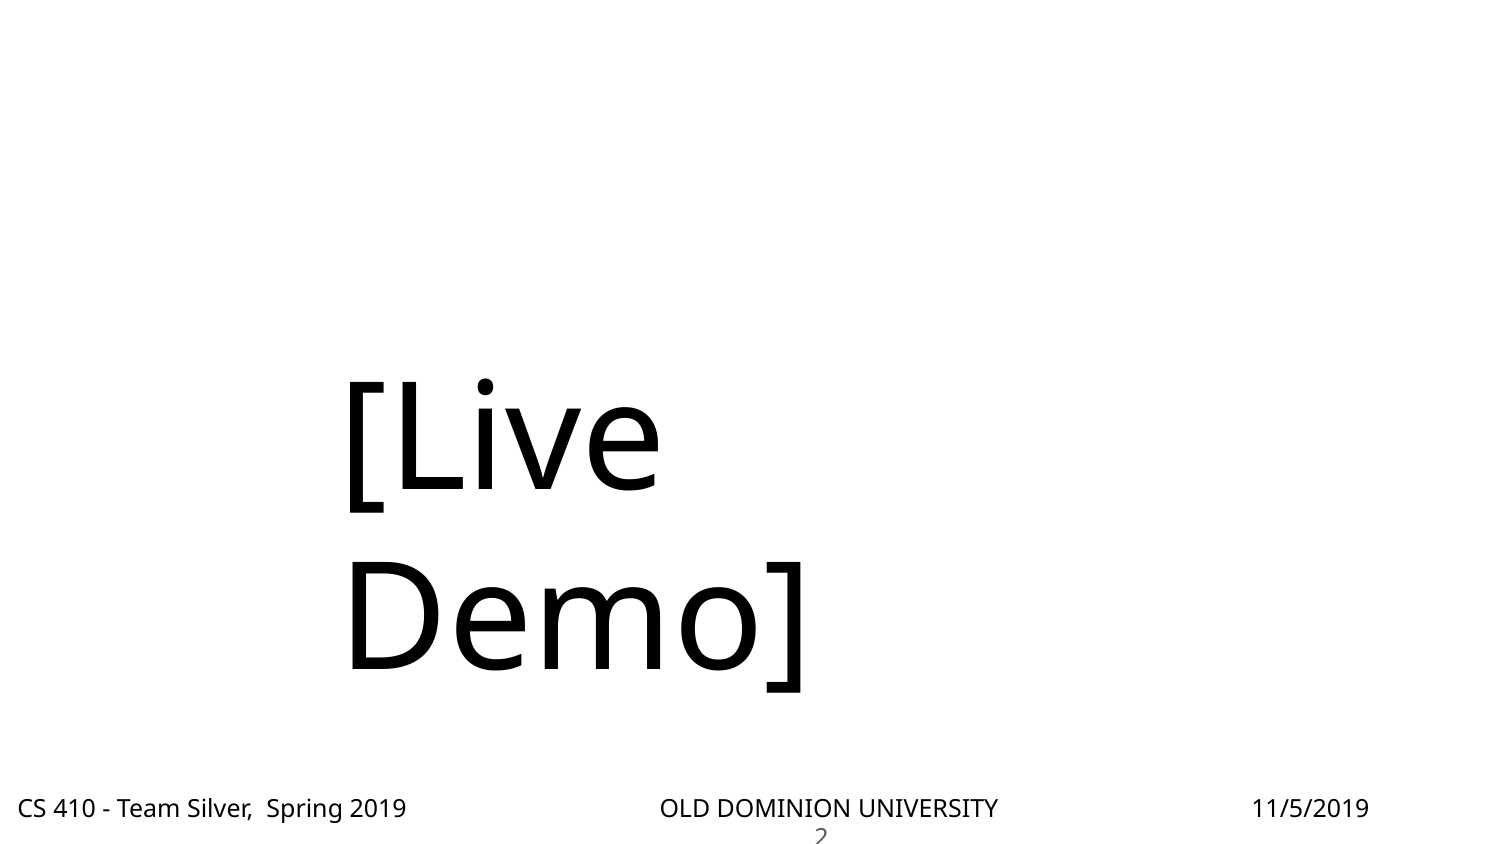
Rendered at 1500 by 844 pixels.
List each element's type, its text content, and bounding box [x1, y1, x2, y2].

text_box [Live Demo] [323, 324, 1176, 519]
